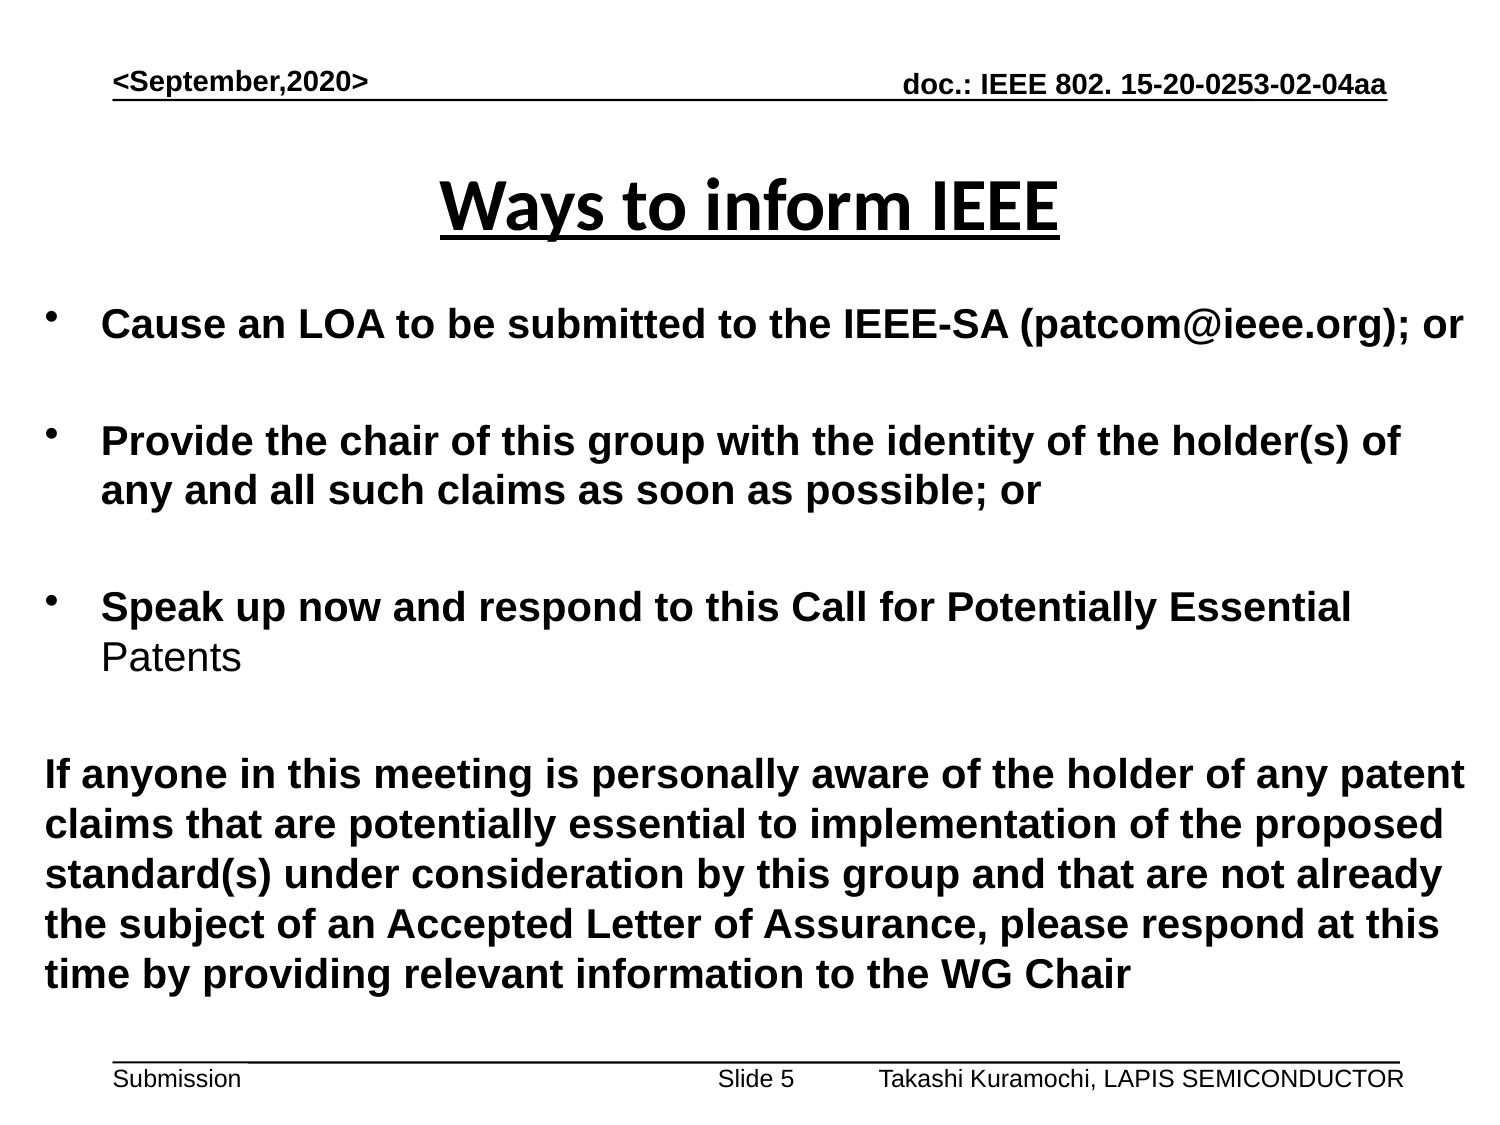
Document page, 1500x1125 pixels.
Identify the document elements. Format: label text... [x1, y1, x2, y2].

list Cause an LOA to be submitted to the IEEE-SA (patcom@ieee.org); or Provide the chair of this group with the identity of the holder(s) of any and all such claims as soon as possible; or Speak up now and respond to this Call for Potentially Essential Patents If anyone in this meeting is personally aware of the holder of any patent claims that are potentially essential to implementation of the proposed standard(s) under consideration by this group and that are not already the subject of an Accepted Letter of Assurance, please respond at this time by providing relevant information to the WG Chair [29, 289, 1483, 965]
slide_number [112, 0, 375, 98]
footer Takashi Kuramochi, LAPIS SEMICONDUCTOR [797, 1062, 1413, 1094]
slide_number Slide 5 [709, 1062, 803, 1093]
title Ways to inform IEEE [112, 112, 1388, 288]
